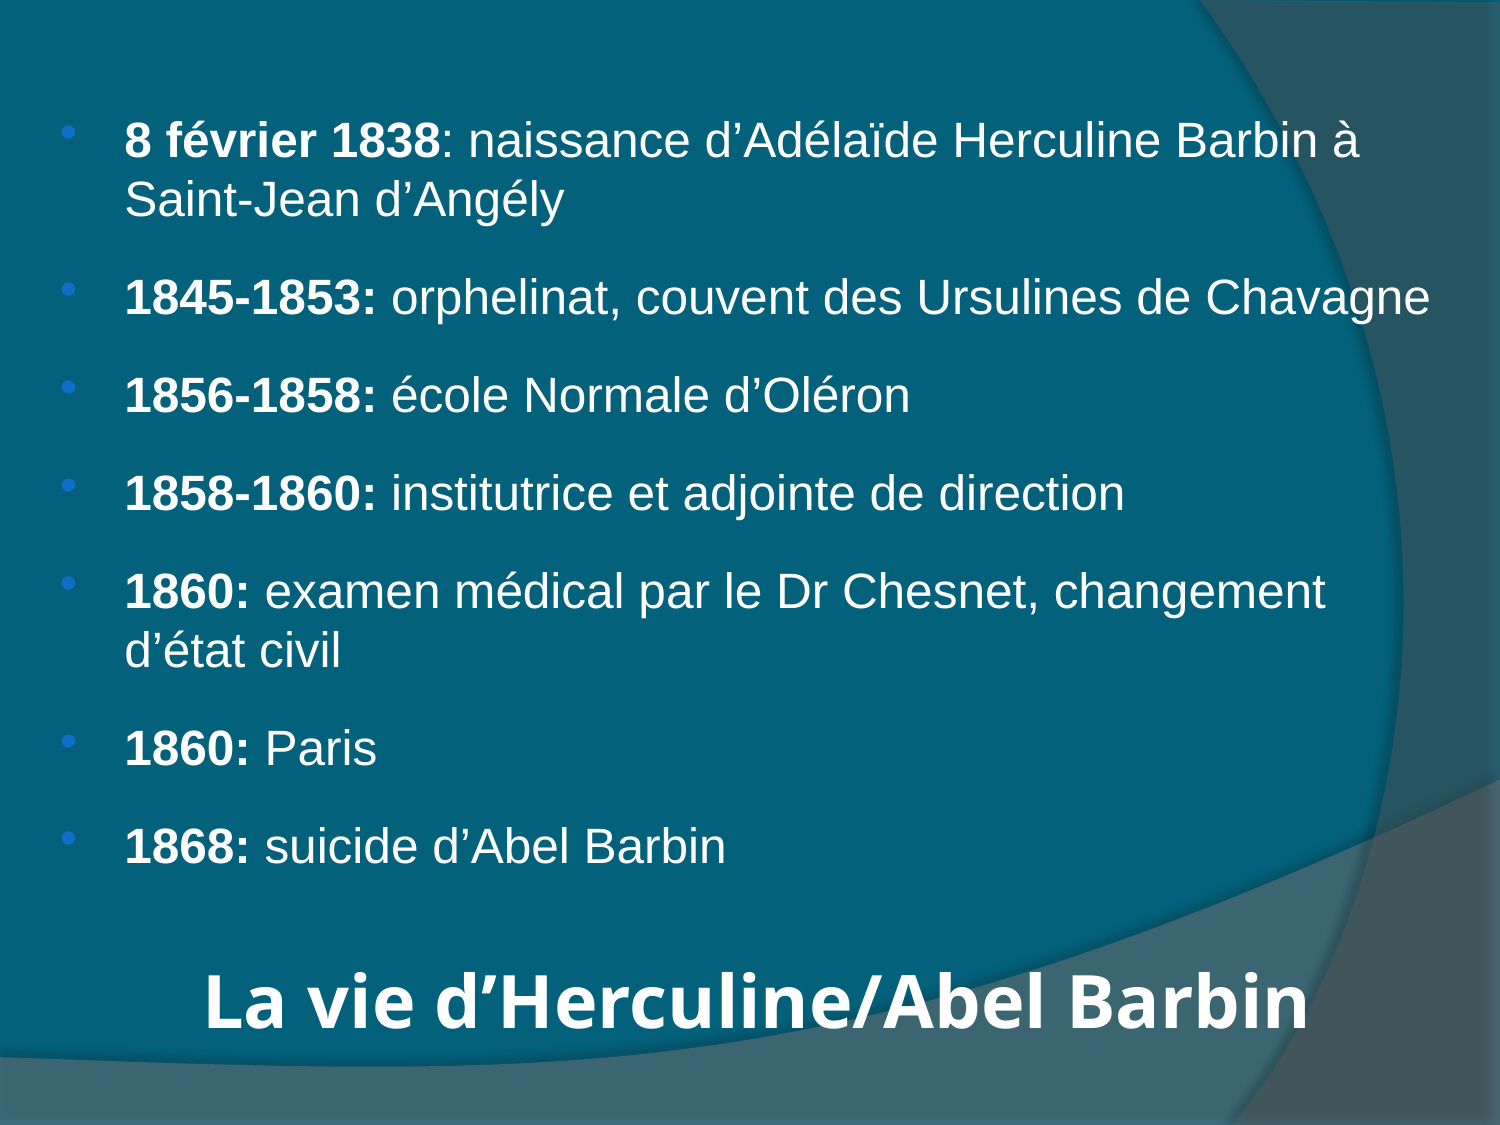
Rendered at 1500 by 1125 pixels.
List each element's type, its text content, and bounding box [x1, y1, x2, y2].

list 8 février 1838: naissance d’Adélaïde Herculine Barbin à Saint-Jean d’Angély 1845-1853: orphelinat, couvent des Ursulines de Chavagne 1856-1858: école Normale d’Oléron 1858-1860: institutrice et adjointe de direction 1860: examen médical par le Dr Chesnet, changement d’état civil 1860: Paris 1868: suicide d’Abel Barbin [41, 30, 1471, 882]
title La vie d’Herculine/Abel Barbin [194, 905, 1358, 1093]
